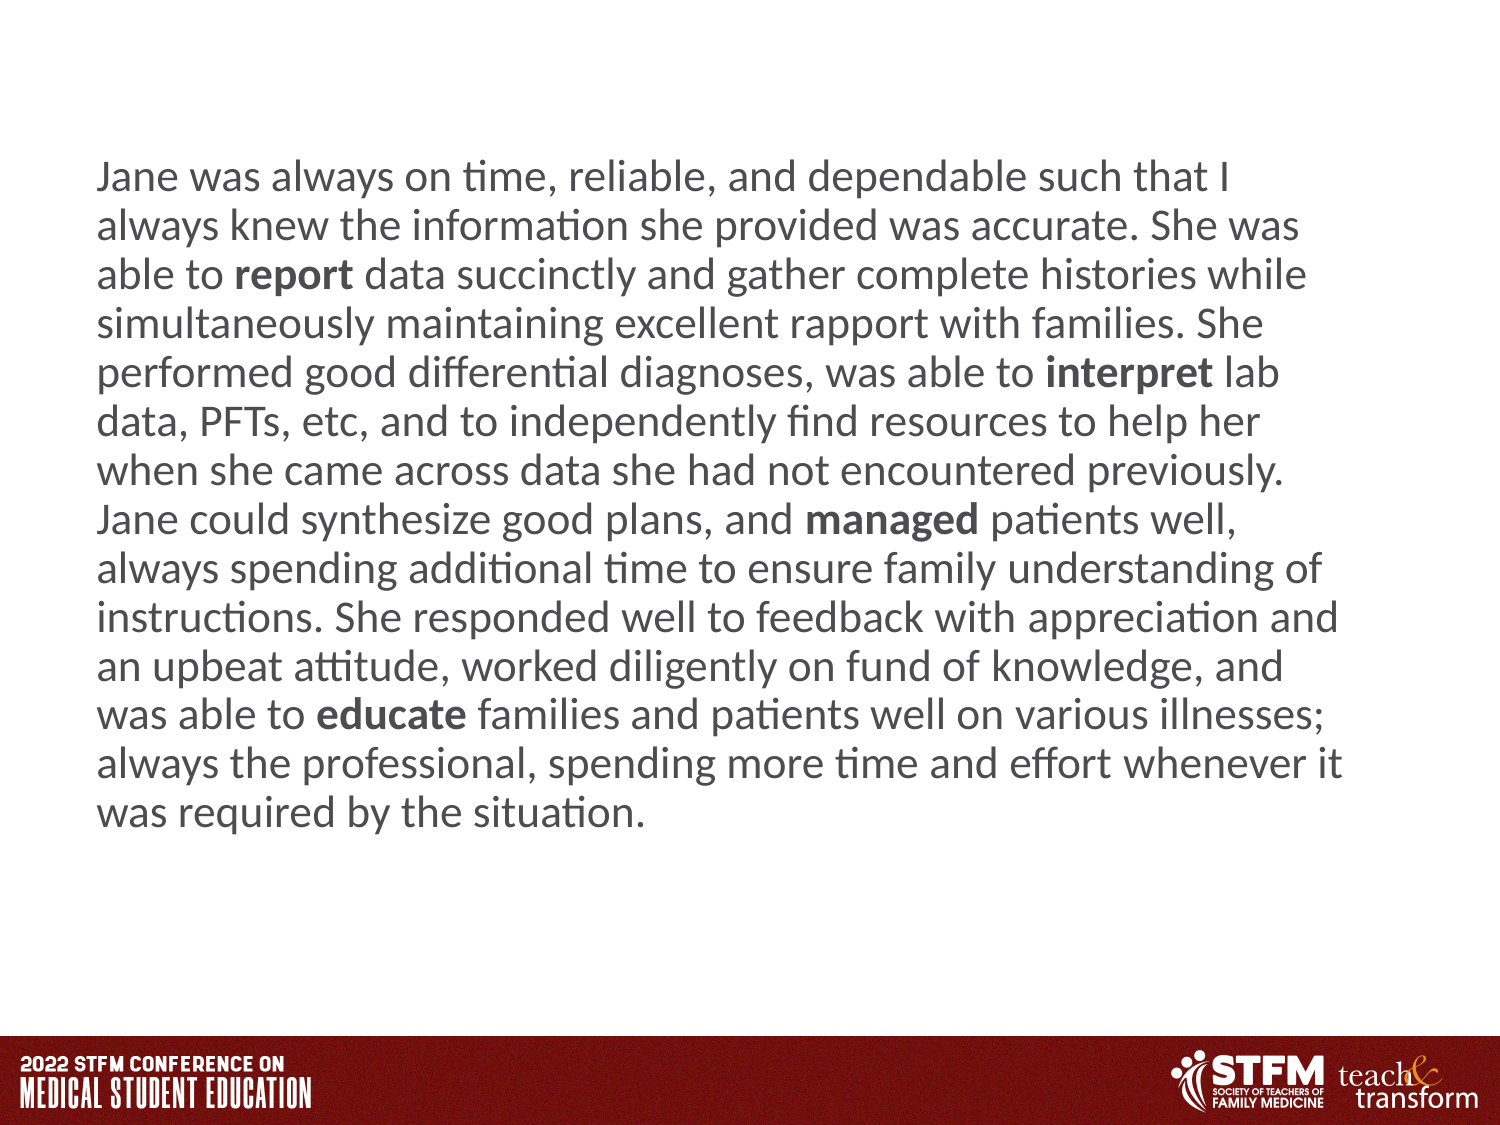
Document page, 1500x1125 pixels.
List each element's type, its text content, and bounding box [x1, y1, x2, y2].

list Jane was always on time, reliable, and dependable such that I always knew the information she provided was accurate. She was able to report data succinctly and gather complete histories while simultaneously maintaining excellent rapport with families. She performed good differential diagnoses, was able to interpret lab data, PFTs, etc, and to independently find resources to help her when she came across data she had not encountered previously. Jane could synthesize good plans, and managed patients well, always spending additional time to ensure family understanding of instructions. She responded well to feedback with appreciation and an upbeat attitude, worked diligently on fund of knowledge, and was able to educate families and patients well on various illnesses; always the professional, spending more time and effort whenever it was required by the situation.​ [81, 144, 1375, 859]
picture [0, 0, 1500, 1125]
